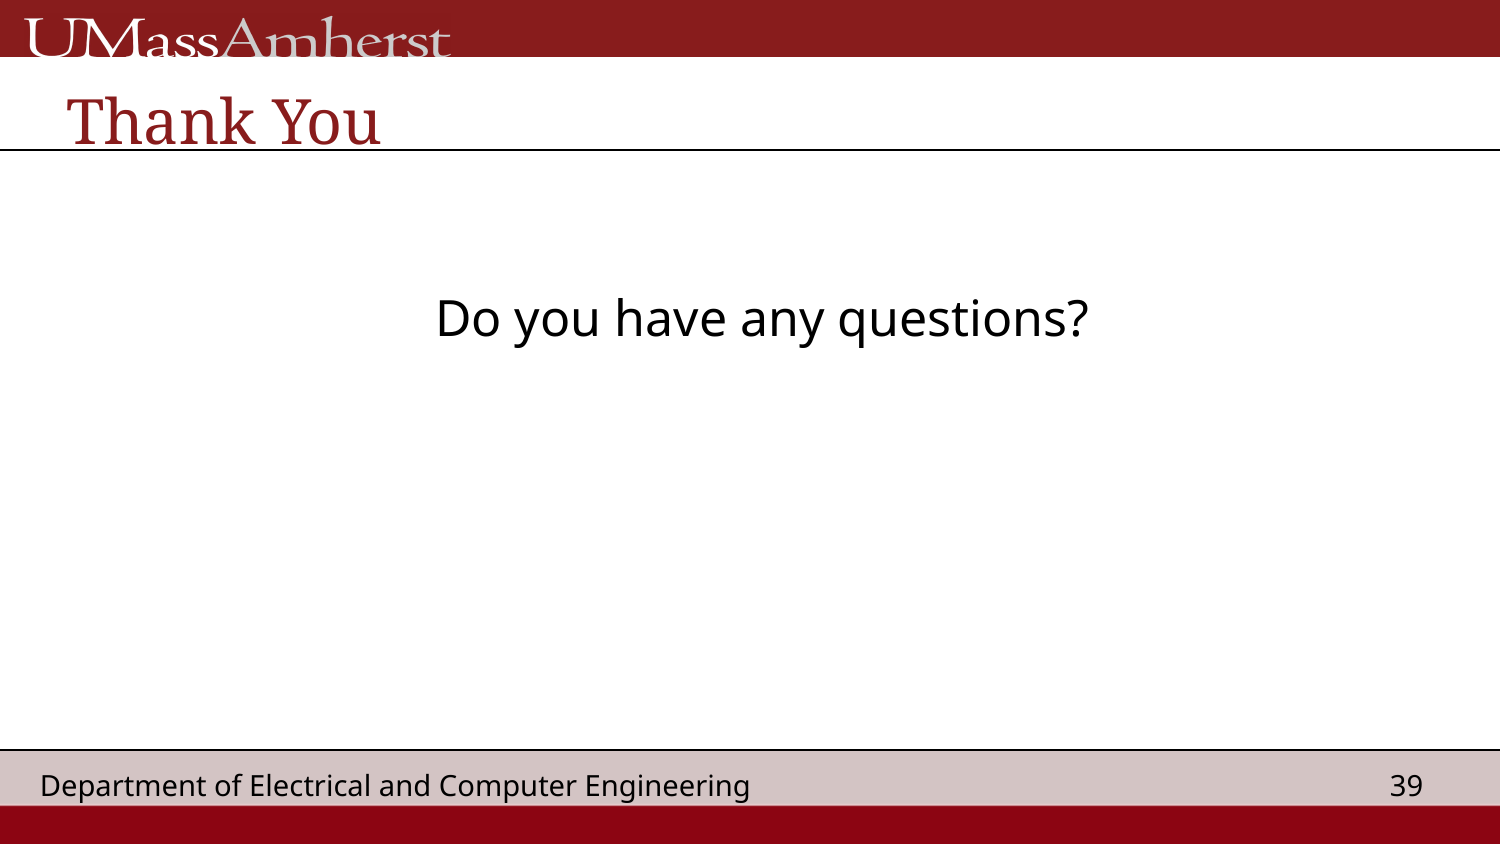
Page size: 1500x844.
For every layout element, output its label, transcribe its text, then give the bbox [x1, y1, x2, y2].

list Do you have any questions? [51, 151, 1449, 712]
picture [0, 751, 1500, 844]
title Thank You [51, 72, 1449, 151]
picture [0, 0, 1500, 57]
